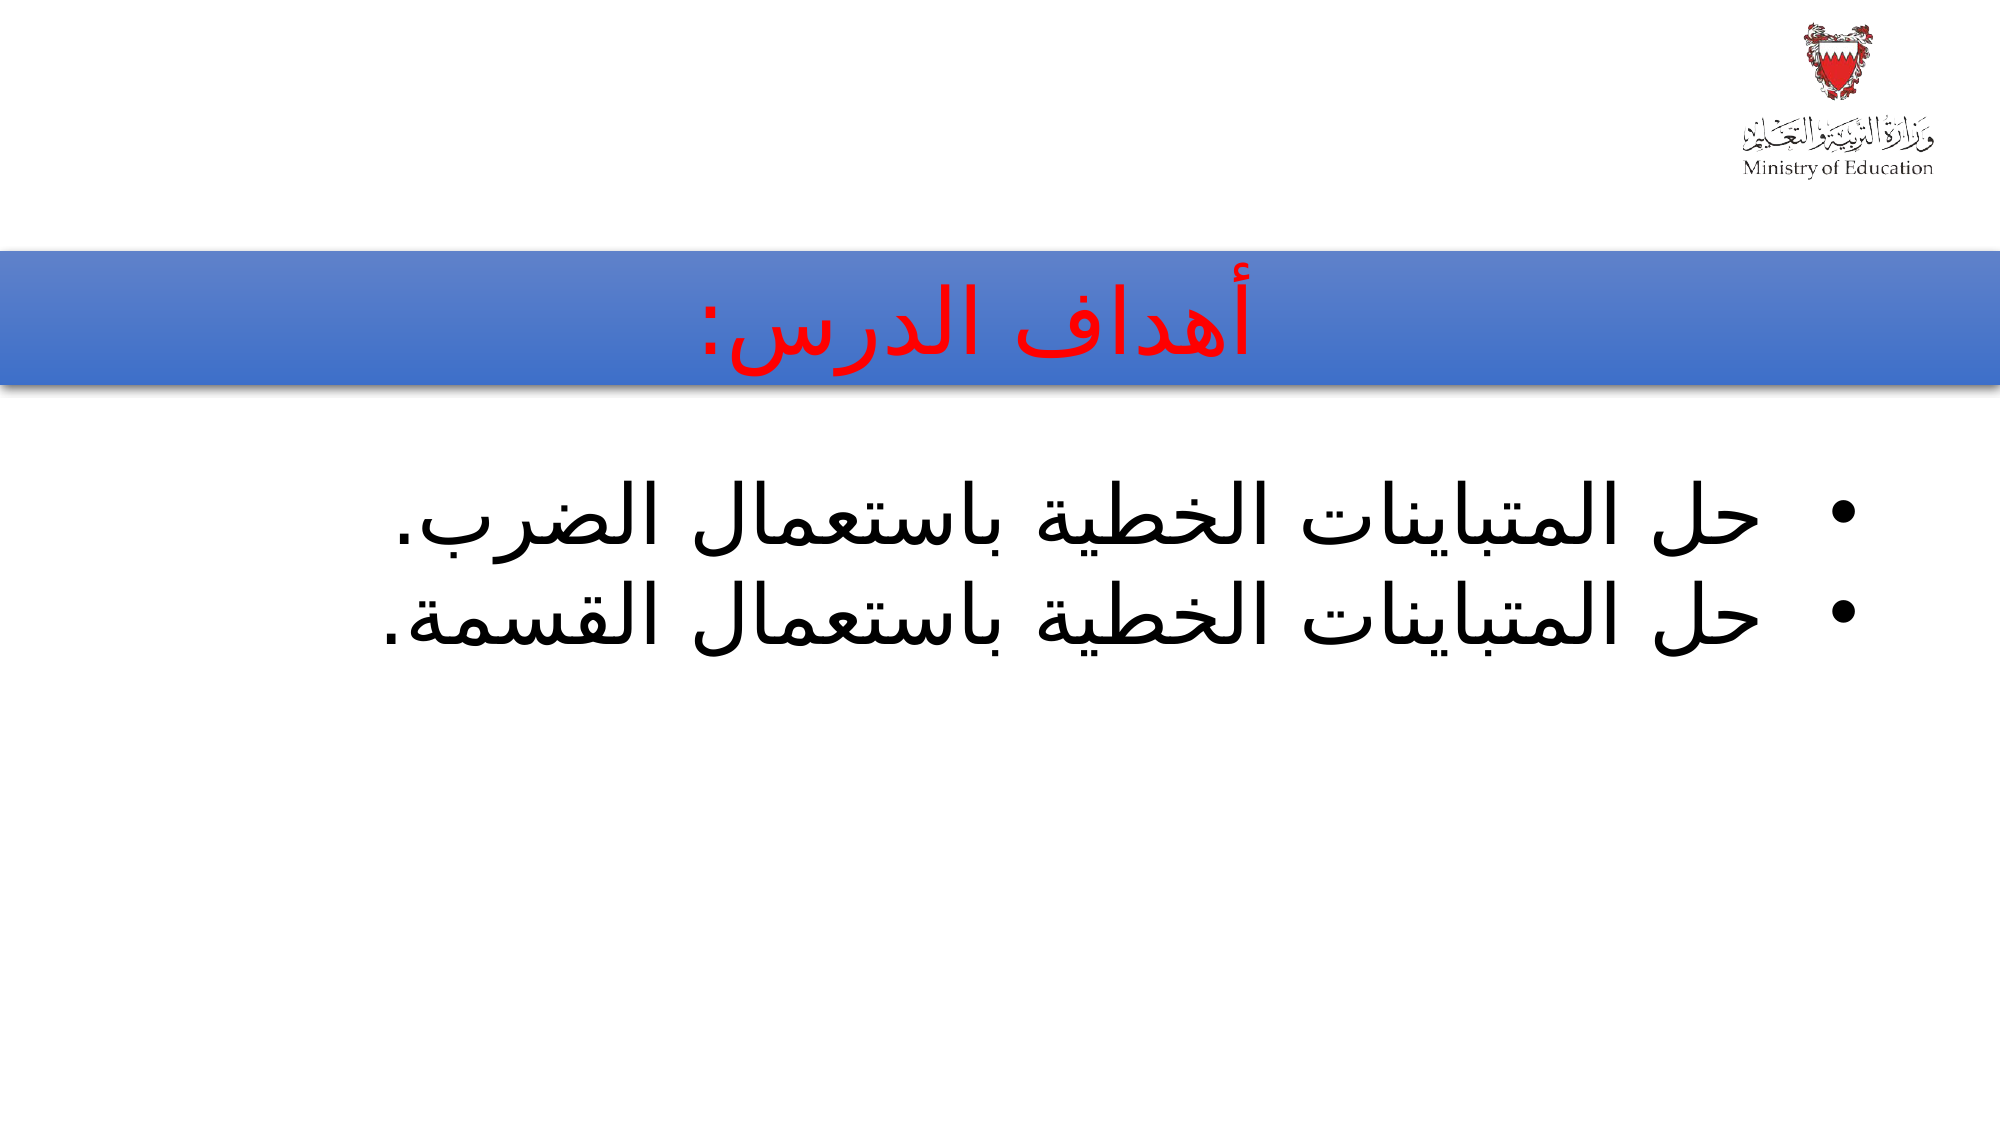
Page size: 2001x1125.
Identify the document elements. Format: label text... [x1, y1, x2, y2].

text_box أهداف الدرس: [680, 255, 1271, 380]
text_box حل المتباينات الخطية باستعمال الضرب. حل المتباينات الخطية باستعمال القسمة. [350, 453, 1874, 669]
text_box [0, 251, 2000, 385]
picture [1705, 0, 1976, 208]
